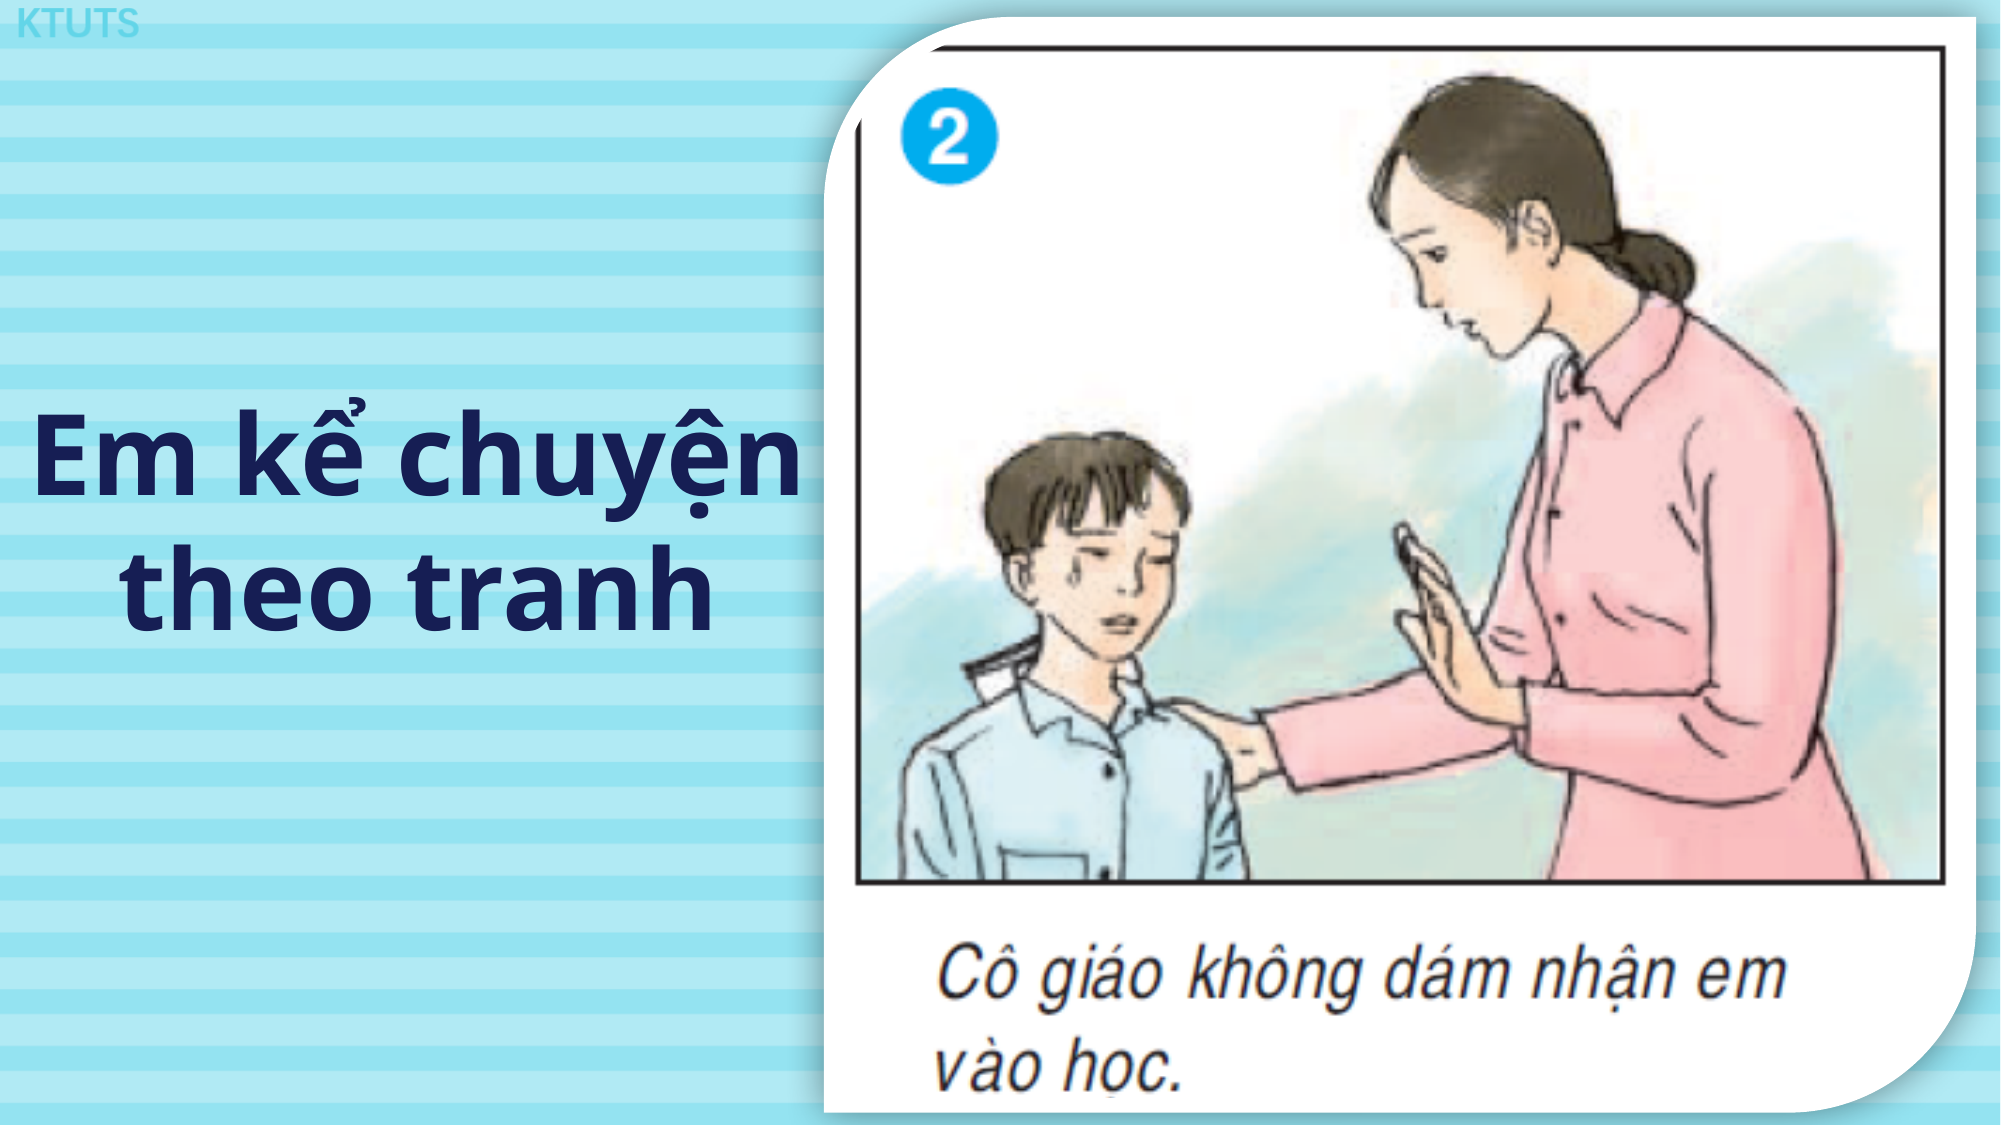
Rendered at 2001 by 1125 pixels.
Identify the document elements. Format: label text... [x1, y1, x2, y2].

text_box Em kể chuyện theo tranh [0, 375, 796, 661]
picture [0, 0, 2001, 1125]
